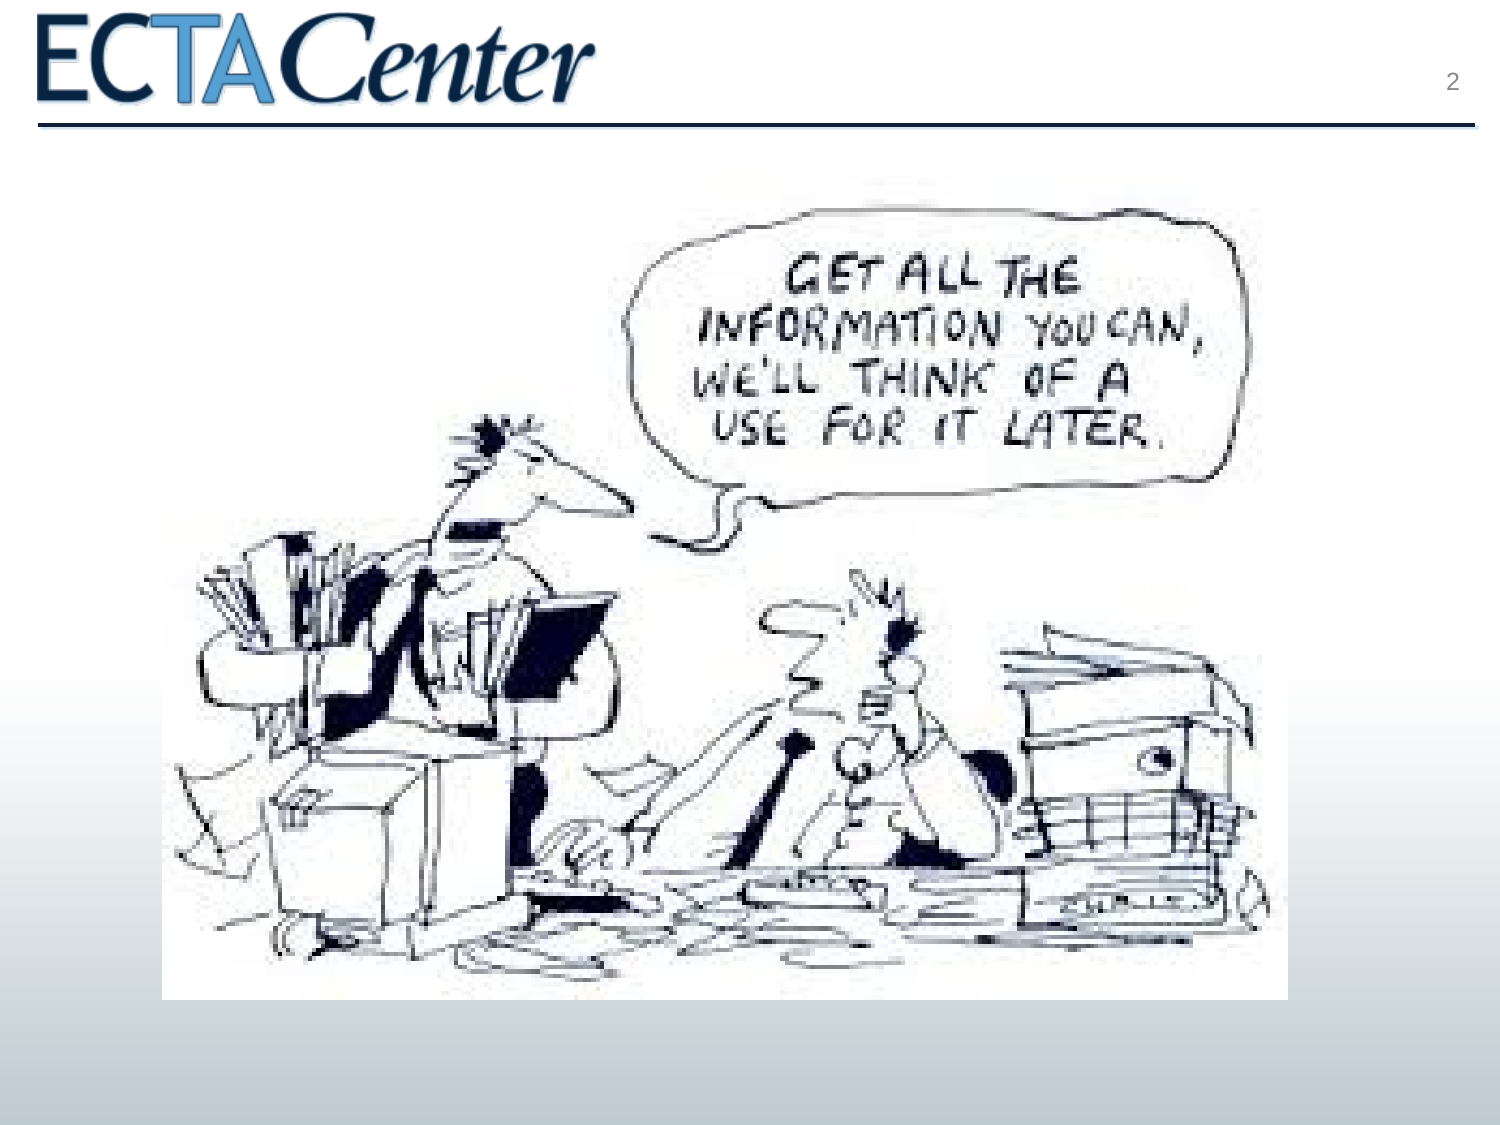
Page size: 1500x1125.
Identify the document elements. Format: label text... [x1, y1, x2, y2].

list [162, 174, 1288, 1000]
picture [0, 0, 1500, 1125]
slide_number 2 [1212, 50, 1475, 110]
